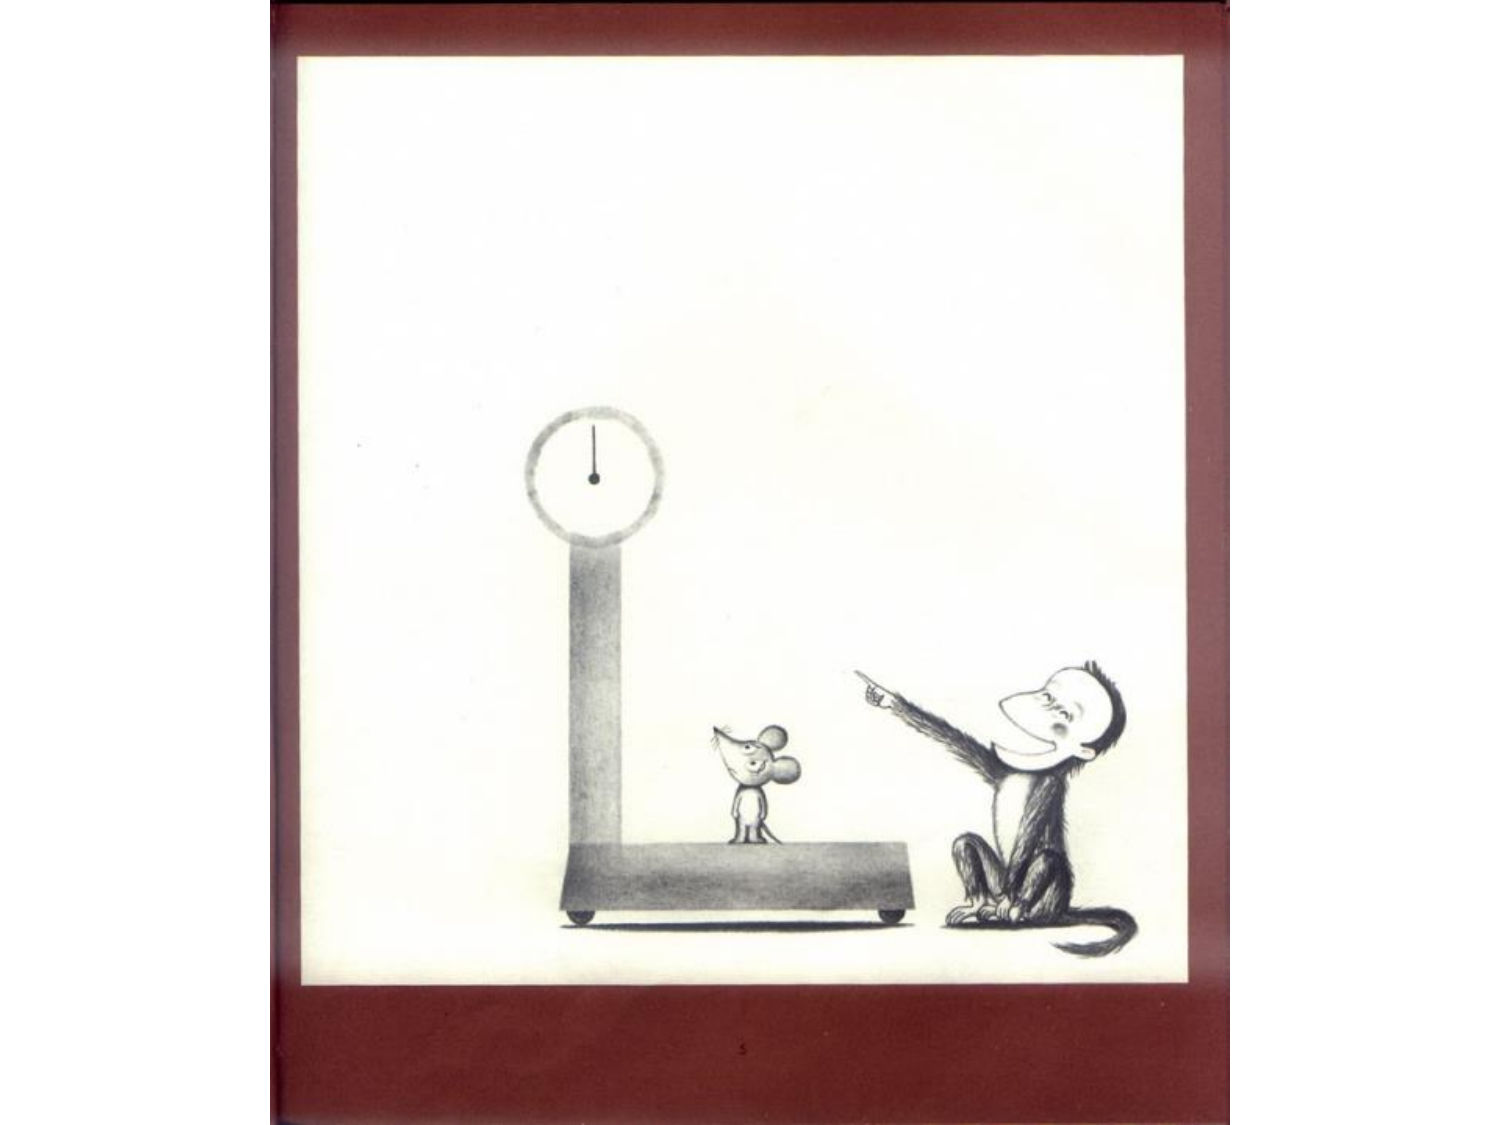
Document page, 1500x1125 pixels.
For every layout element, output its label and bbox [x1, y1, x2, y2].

picture [270, 0, 1230, 1125]
